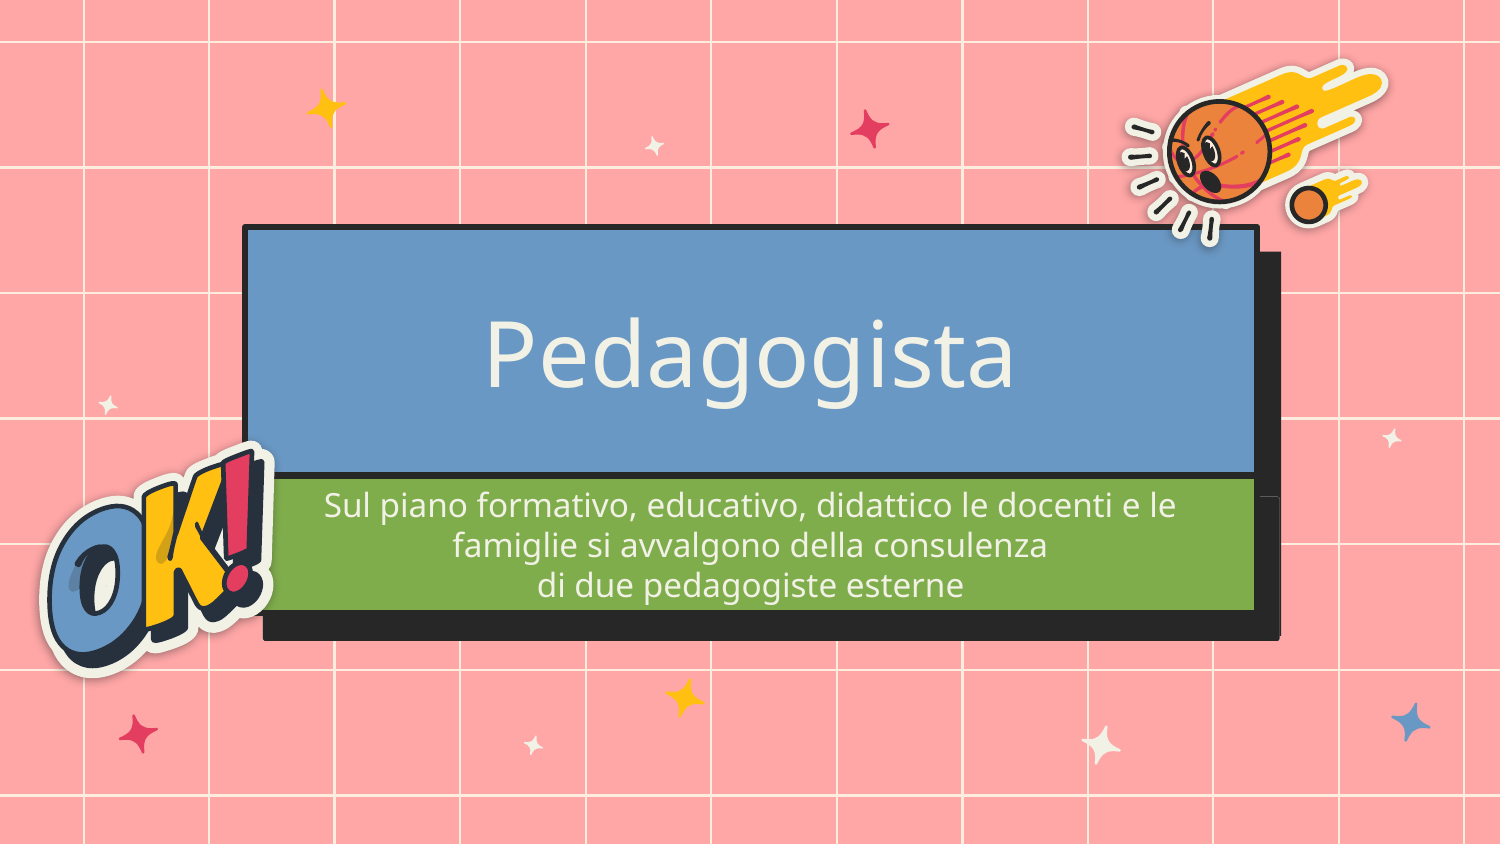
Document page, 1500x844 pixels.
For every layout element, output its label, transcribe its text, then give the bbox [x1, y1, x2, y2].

subtitle Sul piano formativo, educativo, didattico le docenti e le famiglie si avvalgono della consulenza di due pedagogiste esterne [280, 478, 1260, 616]
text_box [1121, 58, 1390, 248]
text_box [38, 440, 275, 679]
title Pedagogista [242, 224, 1260, 478]
